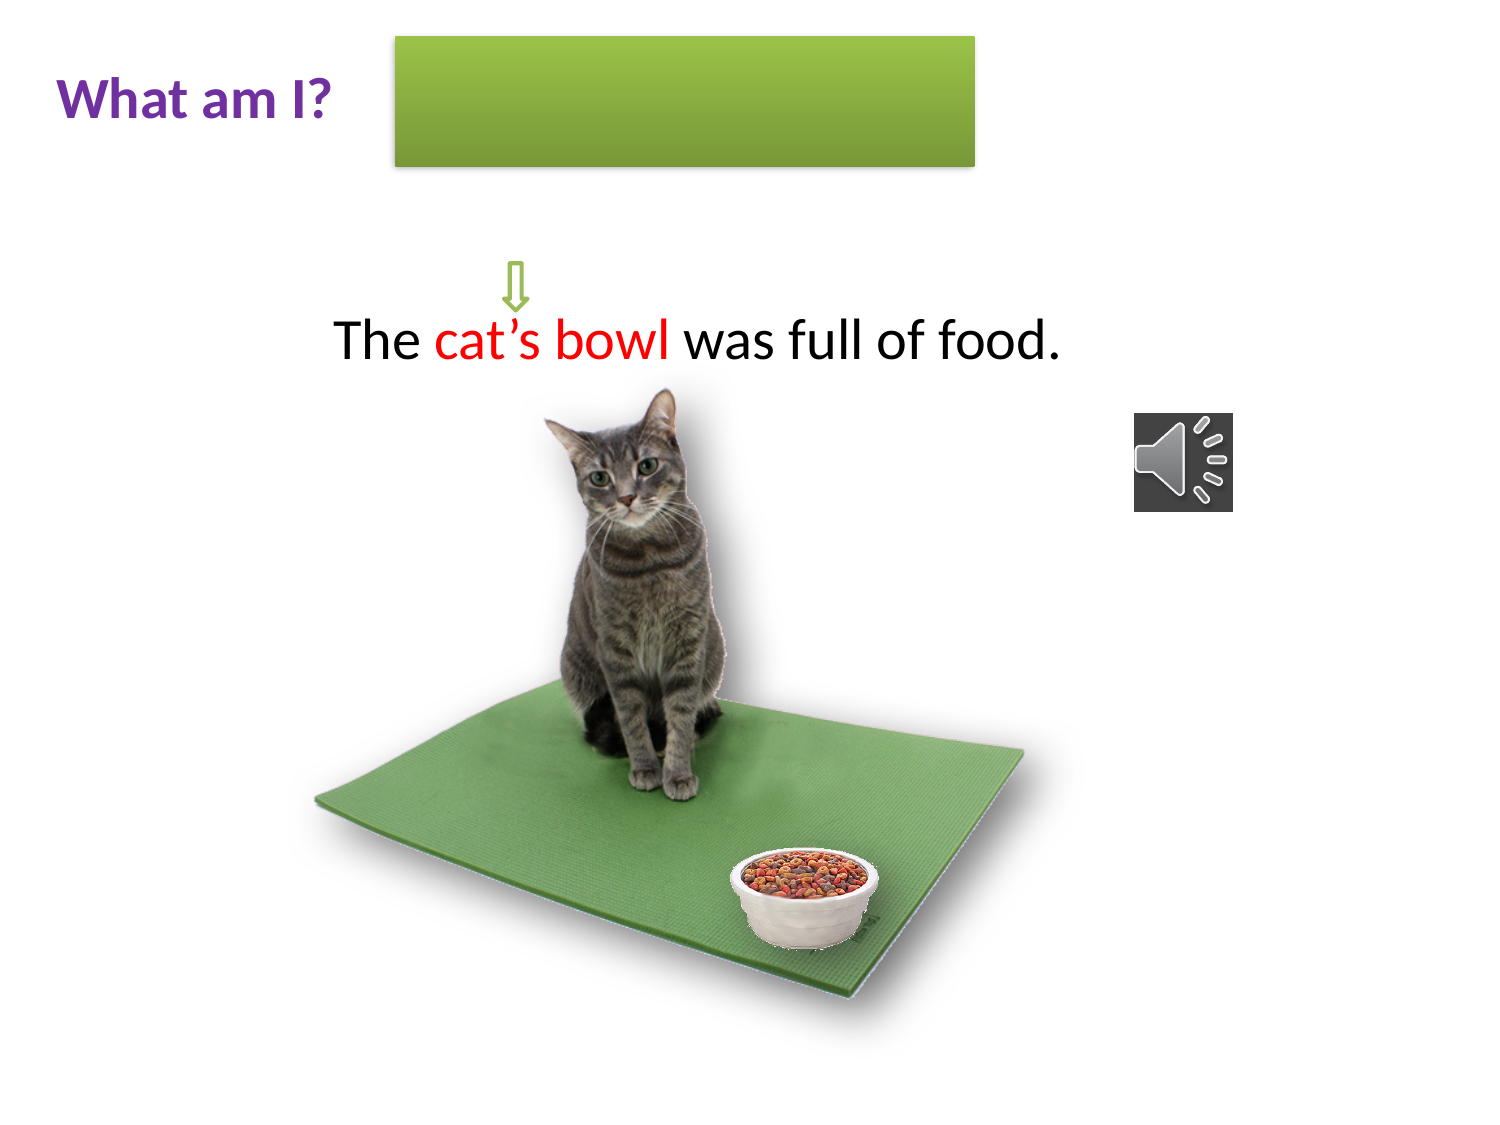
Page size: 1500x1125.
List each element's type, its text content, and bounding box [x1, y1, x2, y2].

picture [300, 383, 1039, 1009]
picture [1133, 412, 1234, 513]
text_box [395, 36, 975, 167]
text_box [501, 261, 530, 313]
text_box What am I? [41, 52, 372, 138]
text_box The cat’s bowl was full of food. [318, 293, 1134, 379]
text_box possession apostrophe [980, 58, 987, 143]
